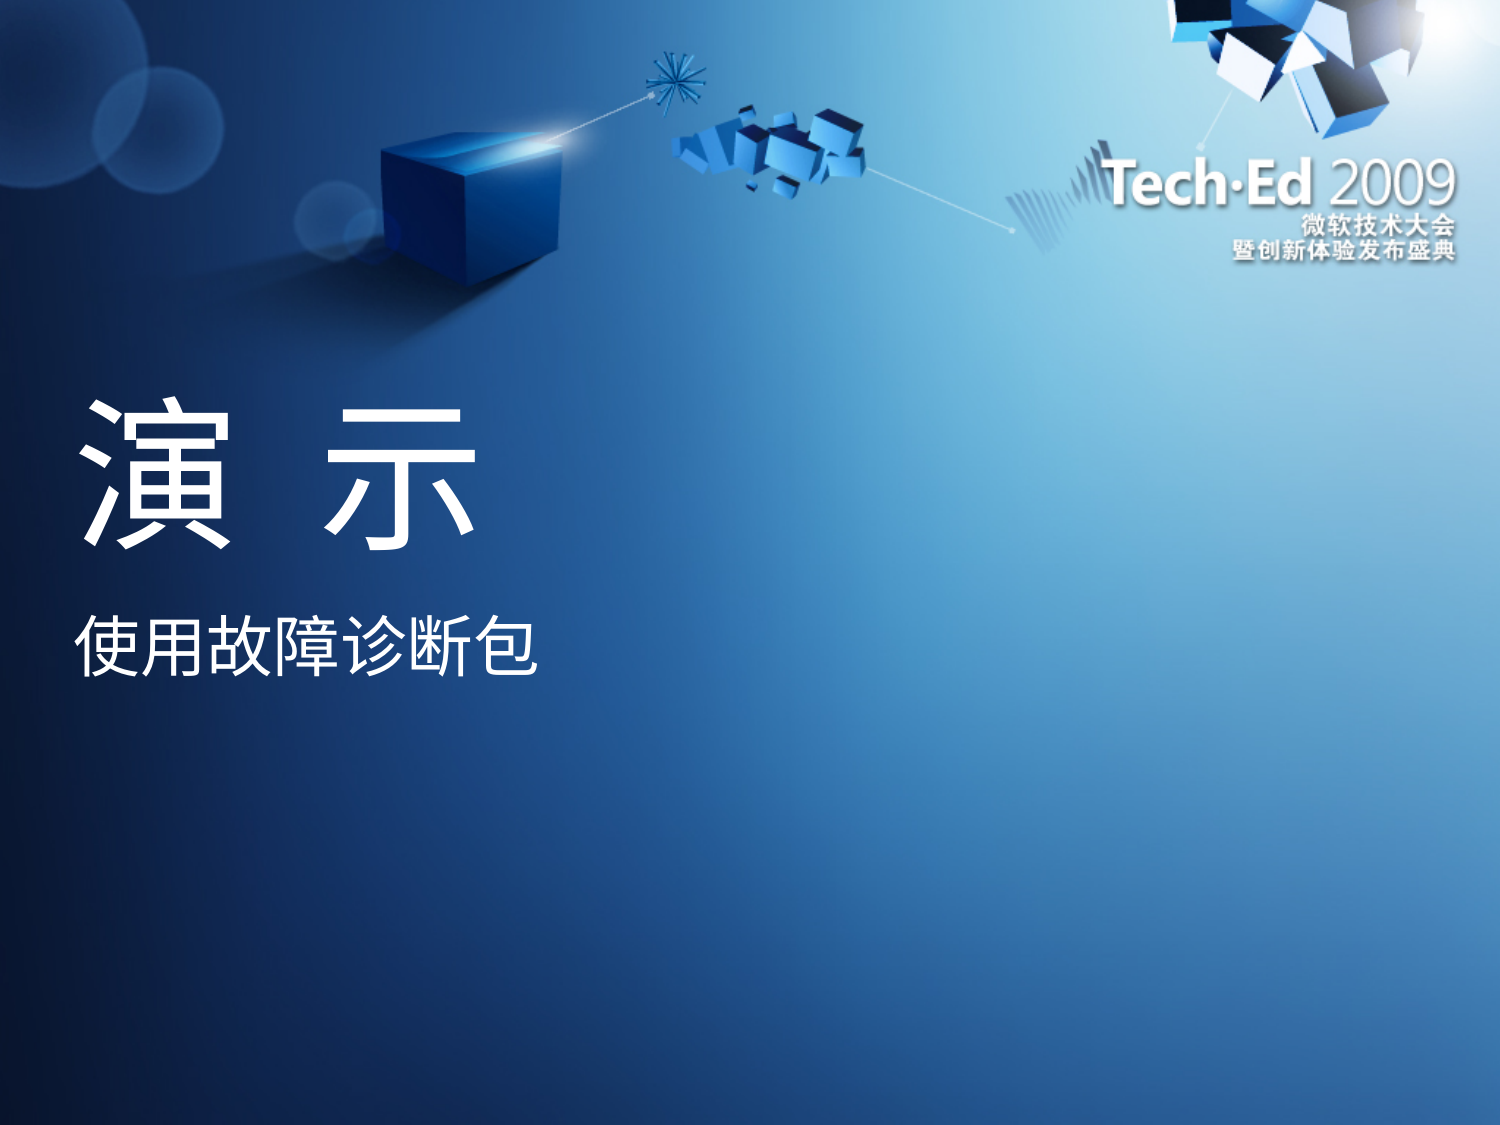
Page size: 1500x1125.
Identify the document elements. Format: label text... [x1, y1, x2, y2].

picture [0, 0, 1500, 1125]
list 使用故障诊断包 [58, 597, 1407, 704]
title 演 示 [58, 363, 1409, 551]
